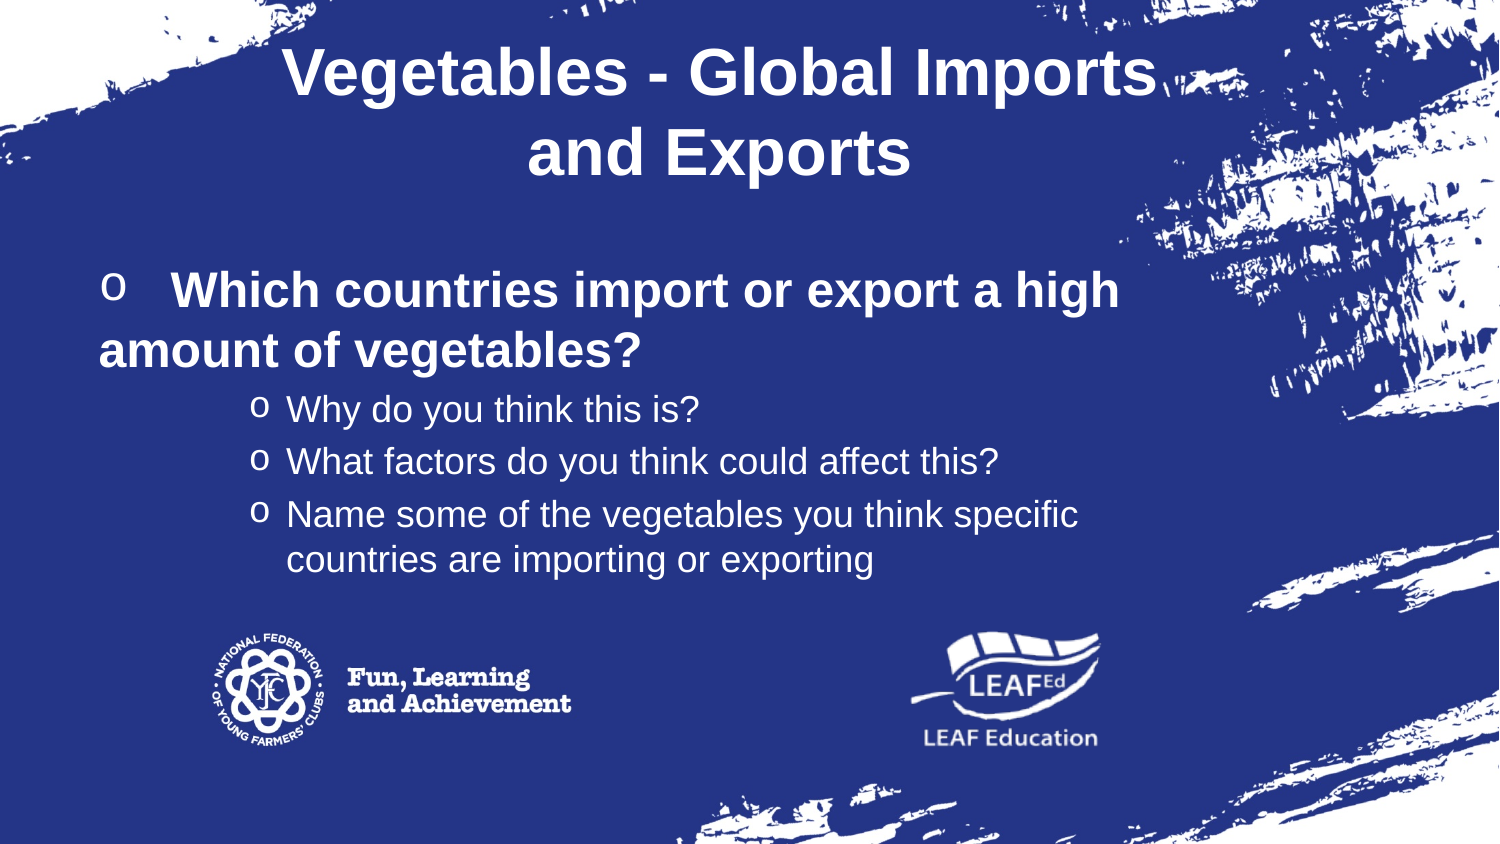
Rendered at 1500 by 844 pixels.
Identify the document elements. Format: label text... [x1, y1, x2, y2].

list Which countries import or export a high amount of vegetables? Why do you think this is? What factors do you think could affect this? Name some of the vegetables you think specific countries are importing or exporting [83, 354, 1236, 547]
list Vegetables - Global Imports and Exports [234, 46, 1207, 171]
picture [0, 0, 1500, 844]
